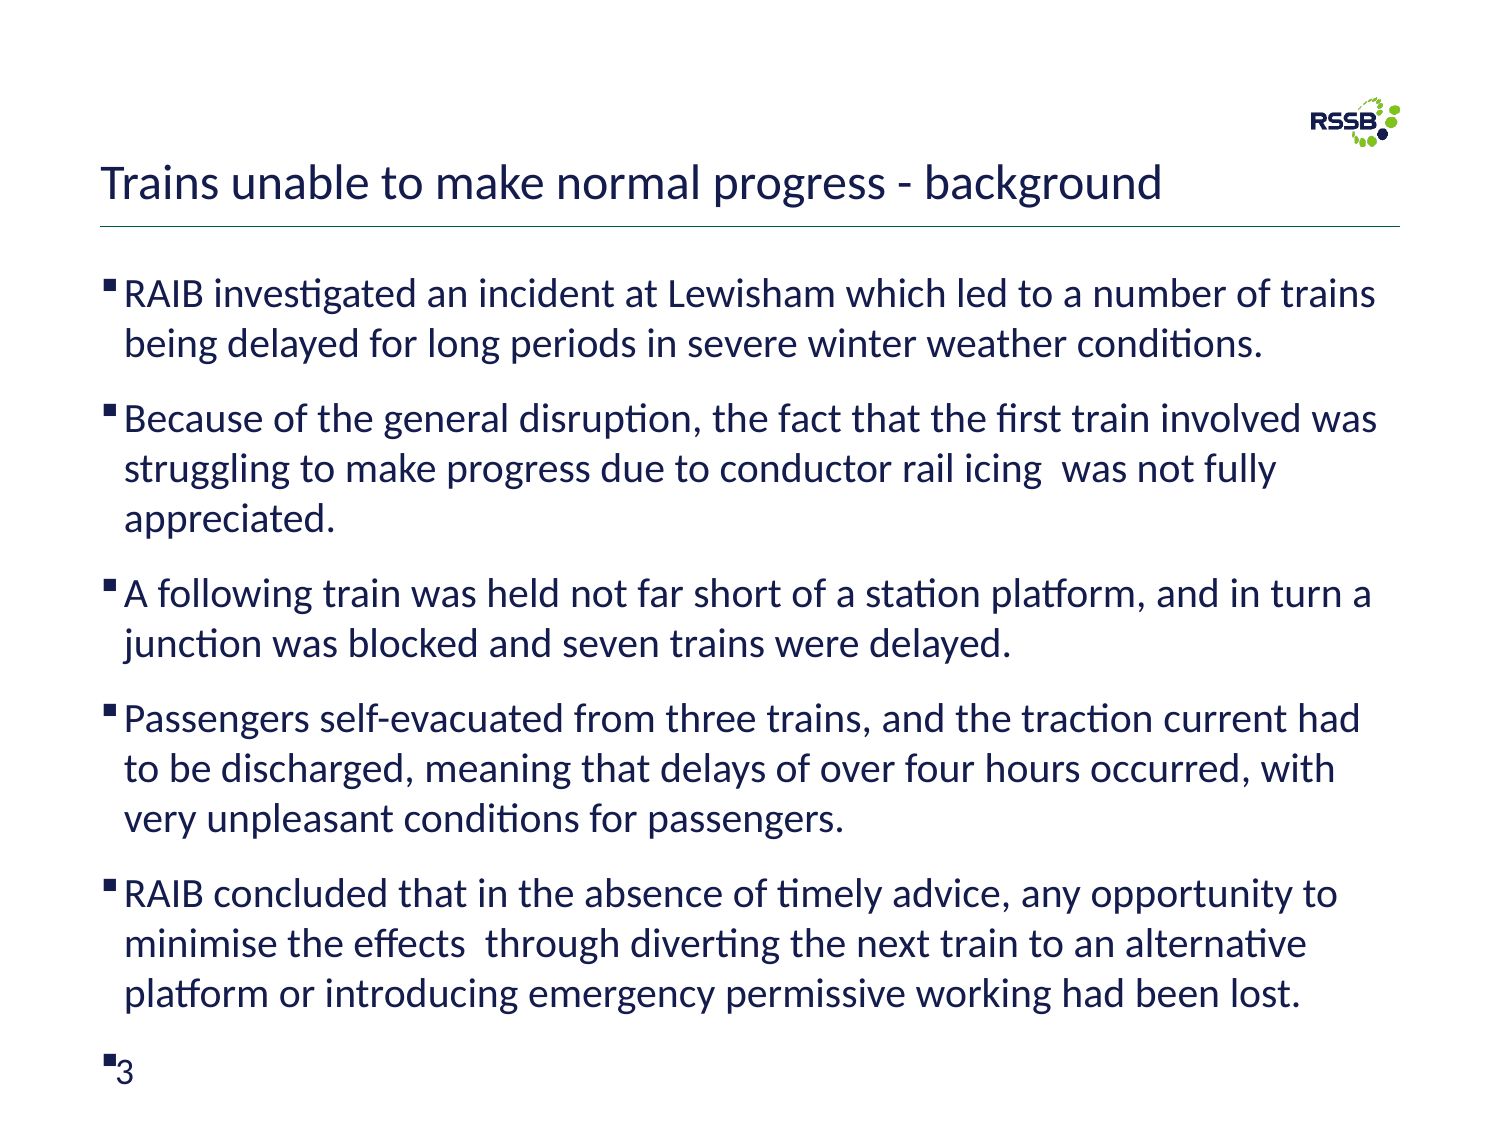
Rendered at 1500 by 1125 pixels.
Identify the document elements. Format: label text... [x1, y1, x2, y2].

list RAIB investigated an incident at Lewisham which led to a number of trains being delayed for long periods in severe winter weather conditions. Because of the general disruption, the fact that the first train involved was struggling to make progress due to conductor rail icing was not fully appreciated. A following train was held not far short of a station platform, and in turn a junction was blocked and seven trains were delayed. Passengers self-evacuated from three trains, and the traction current had to be discharged, meaning that delays of over four hours occurred, with very unpleasant conditions for passengers. RAIB concluded that in the absence of timely advice, any opportunity to minimise the effects through diverting the next train to an alternative platform or introducing emergency permissive working had been lost. [100, 265, 1400, 1063]
slide_number 3 [100, 1039, 142, 1081]
title Trains unable to make normal progress - background [100, 75, 1400, 210]
